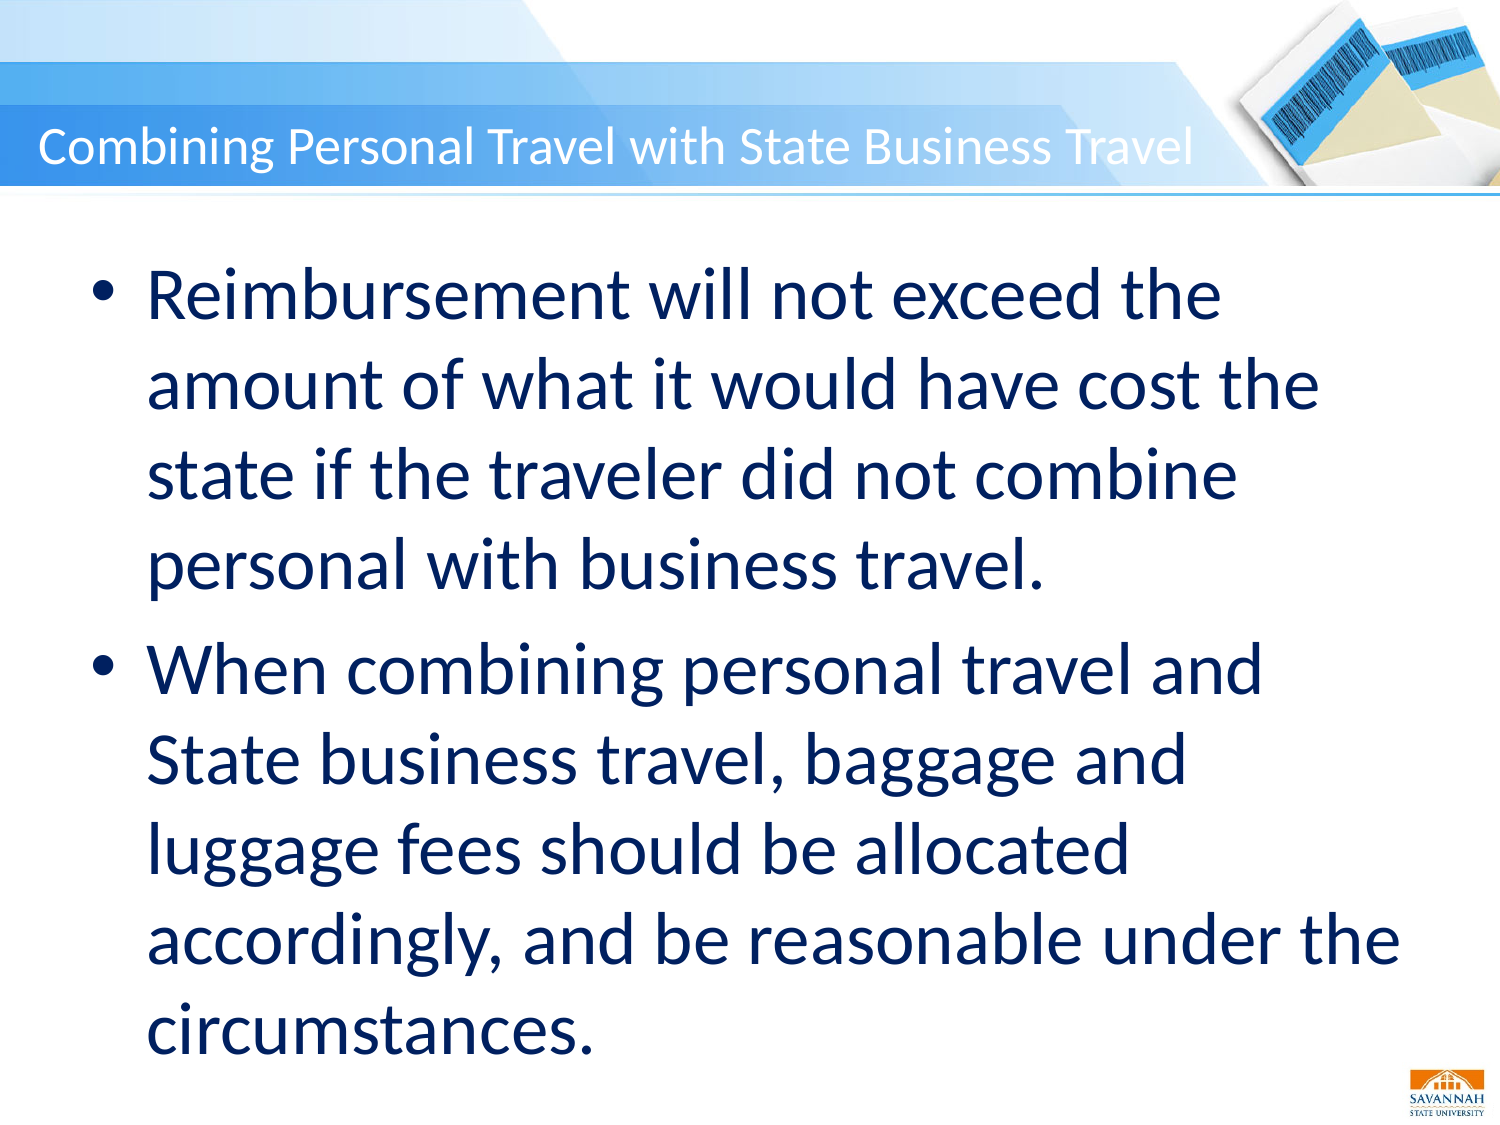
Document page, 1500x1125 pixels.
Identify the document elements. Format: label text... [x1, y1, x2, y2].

picture [0, 0, 1500, 1125]
list Reimbursement will not exceed the amount of what it would have cost the state if the traveler did not combine personal with business travel. When combining personal travel and State business travel, baggage and luggage fees should be allocated accordingly, and be reasonable under the circumstances. [75, 236, 1425, 1089]
title Combining Personal Travel with State Business Travel [23, 49, 1374, 237]
